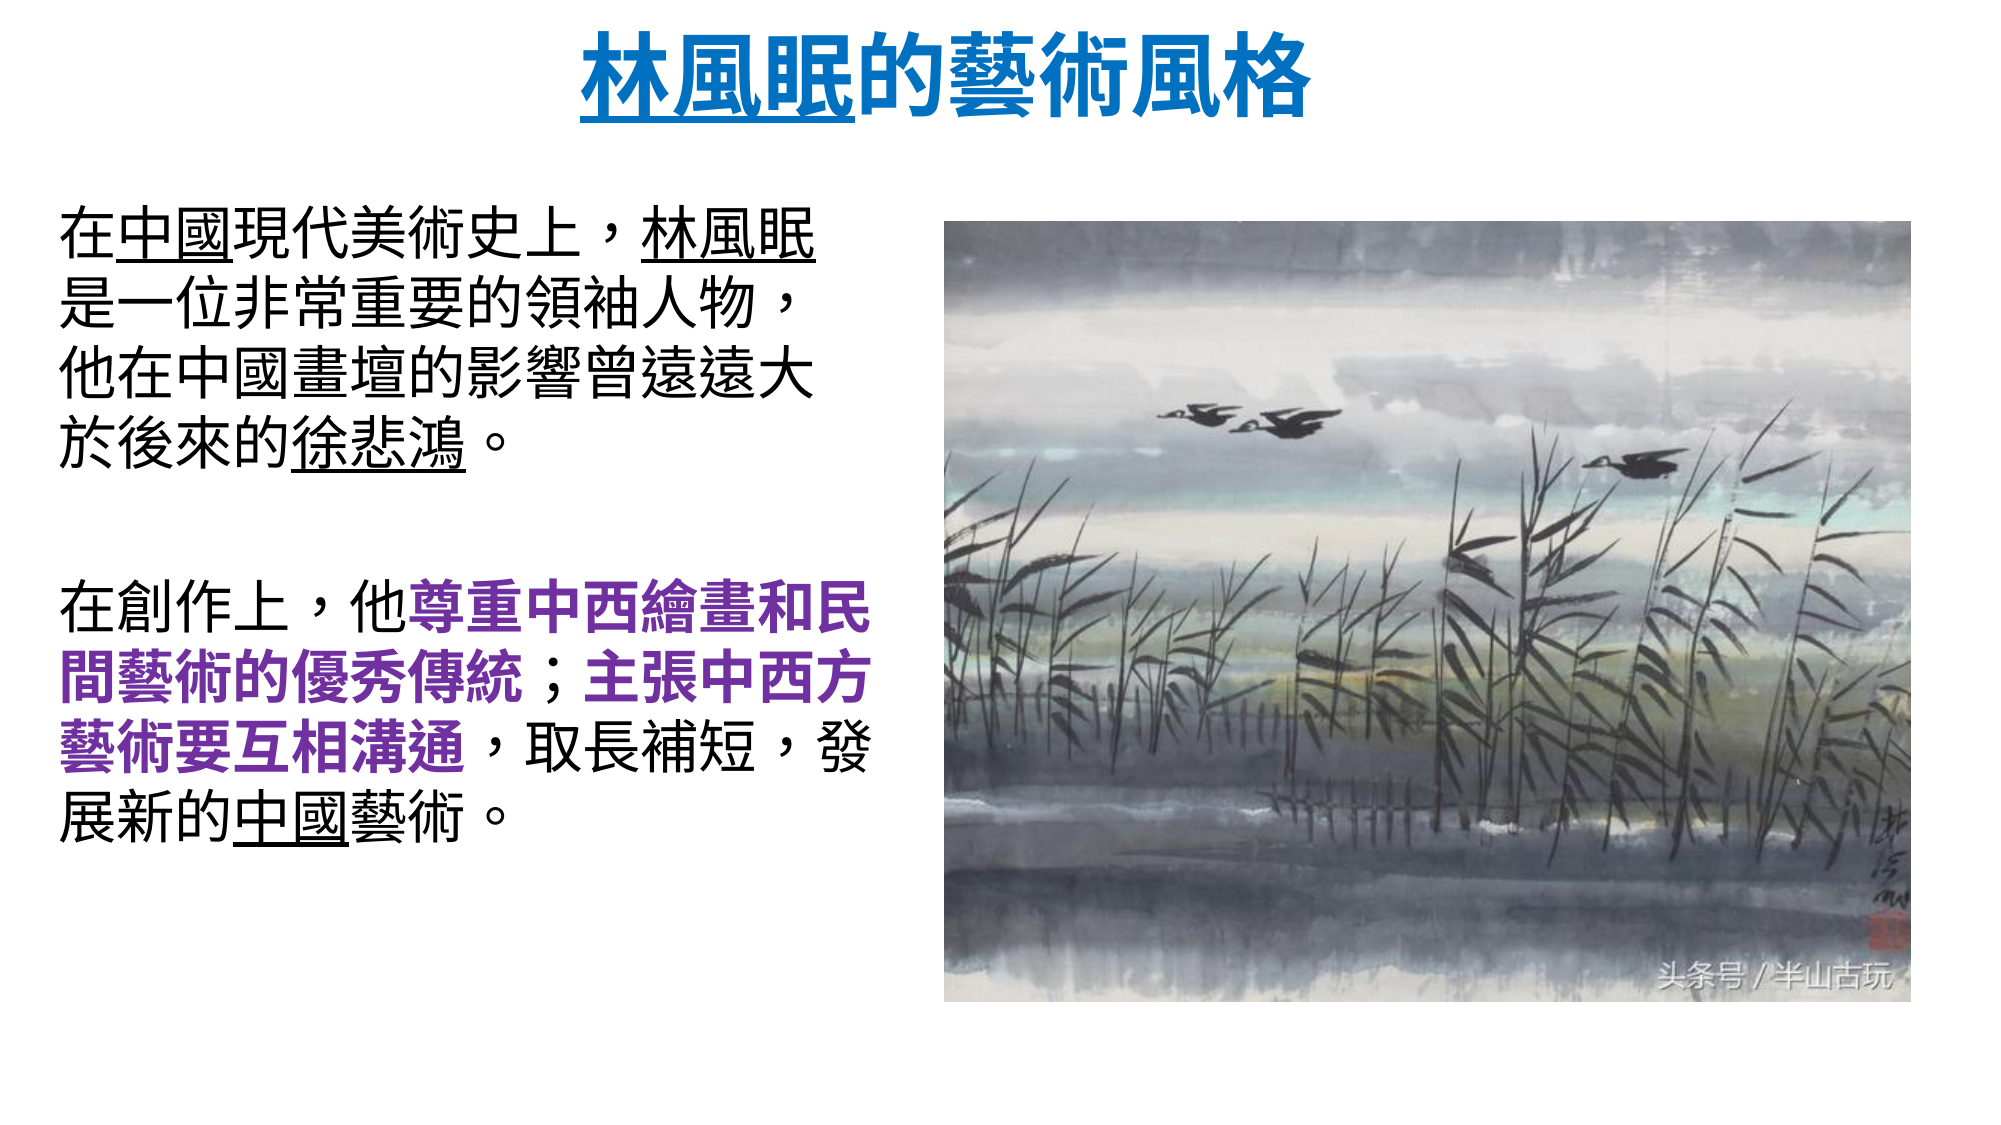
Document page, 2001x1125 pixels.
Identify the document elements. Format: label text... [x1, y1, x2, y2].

title 林風眠的藝術風格 [564, 0, 2000, 189]
picture [944, 221, 1911, 1002]
text_box 在創作上，他尊重中西繪畫和民間藝術的優秀傳統；主張中西方藝術要互相溝通，取長補短，發展新的中國藝術。 [43, 562, 911, 858]
text_box 在中國現代美術史上，林風眠是一位非常重要的領袖人物，他在中國畫壇的影響曾遠遠大於後來的徐悲鴻。 [43, 188, 856, 562]
